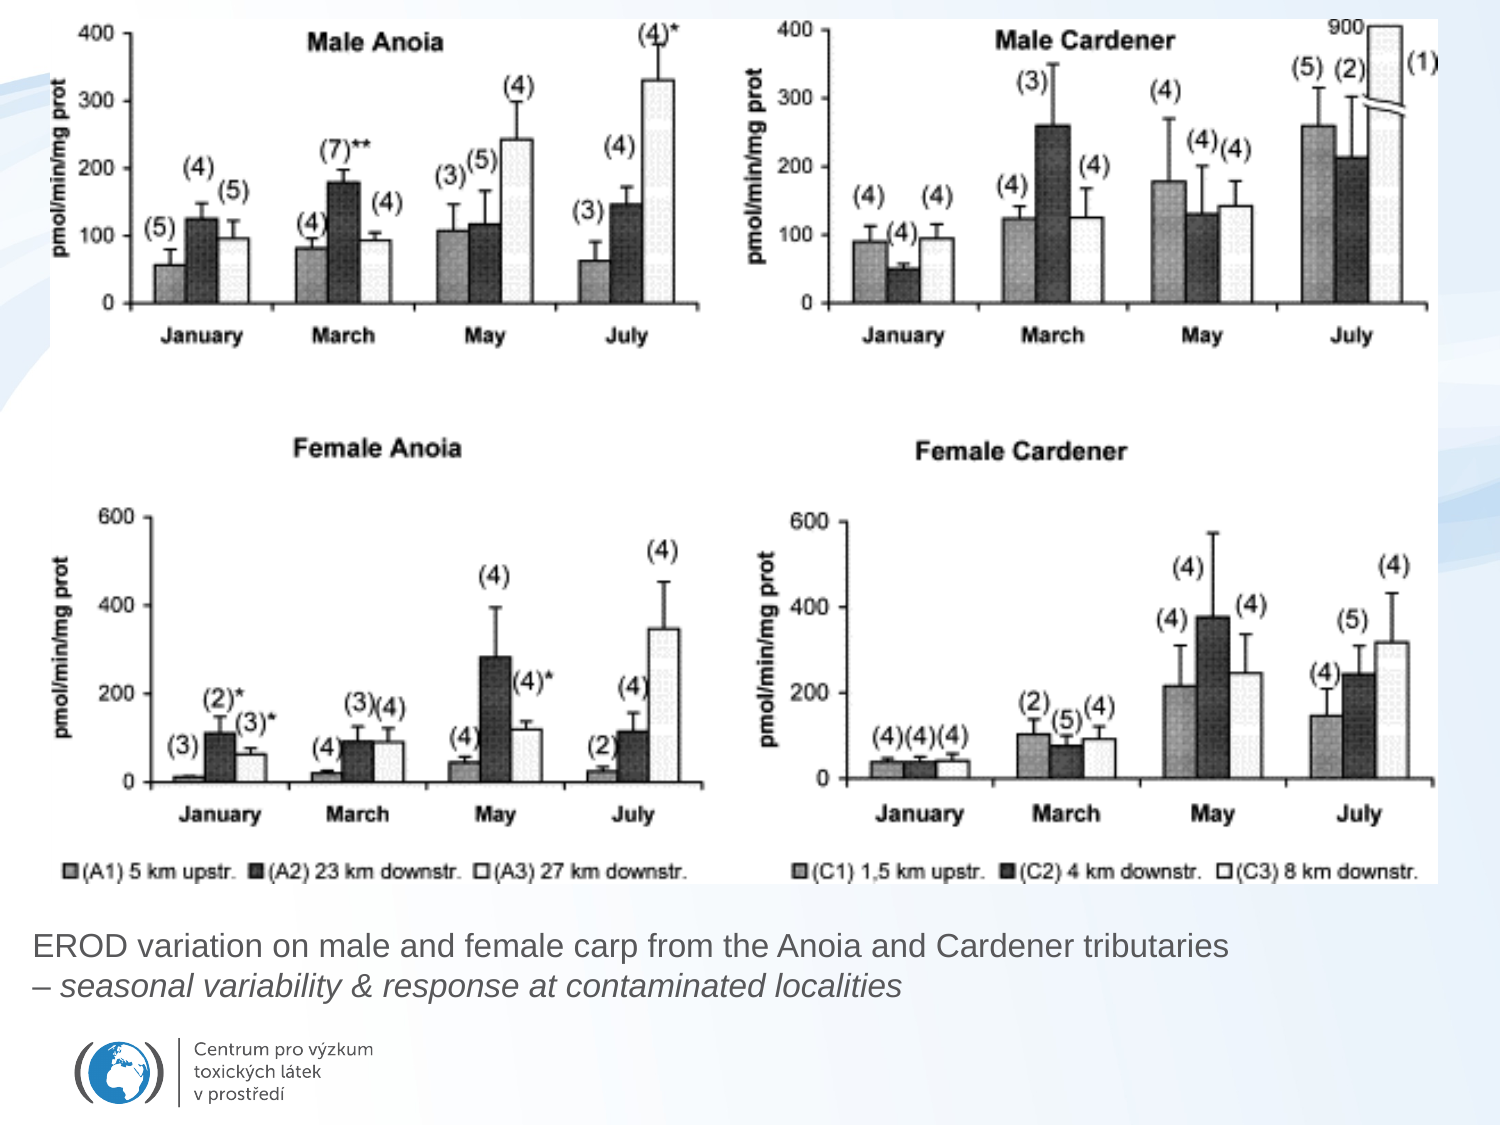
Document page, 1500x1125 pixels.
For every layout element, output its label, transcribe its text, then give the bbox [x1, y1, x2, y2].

text_box EROD variation on male and female carp from the Anoia and Cardener tributaries – seasonal variability & response at contaminated localities [17, 916, 1500, 1012]
picture [0, 0, 1500, 1125]
